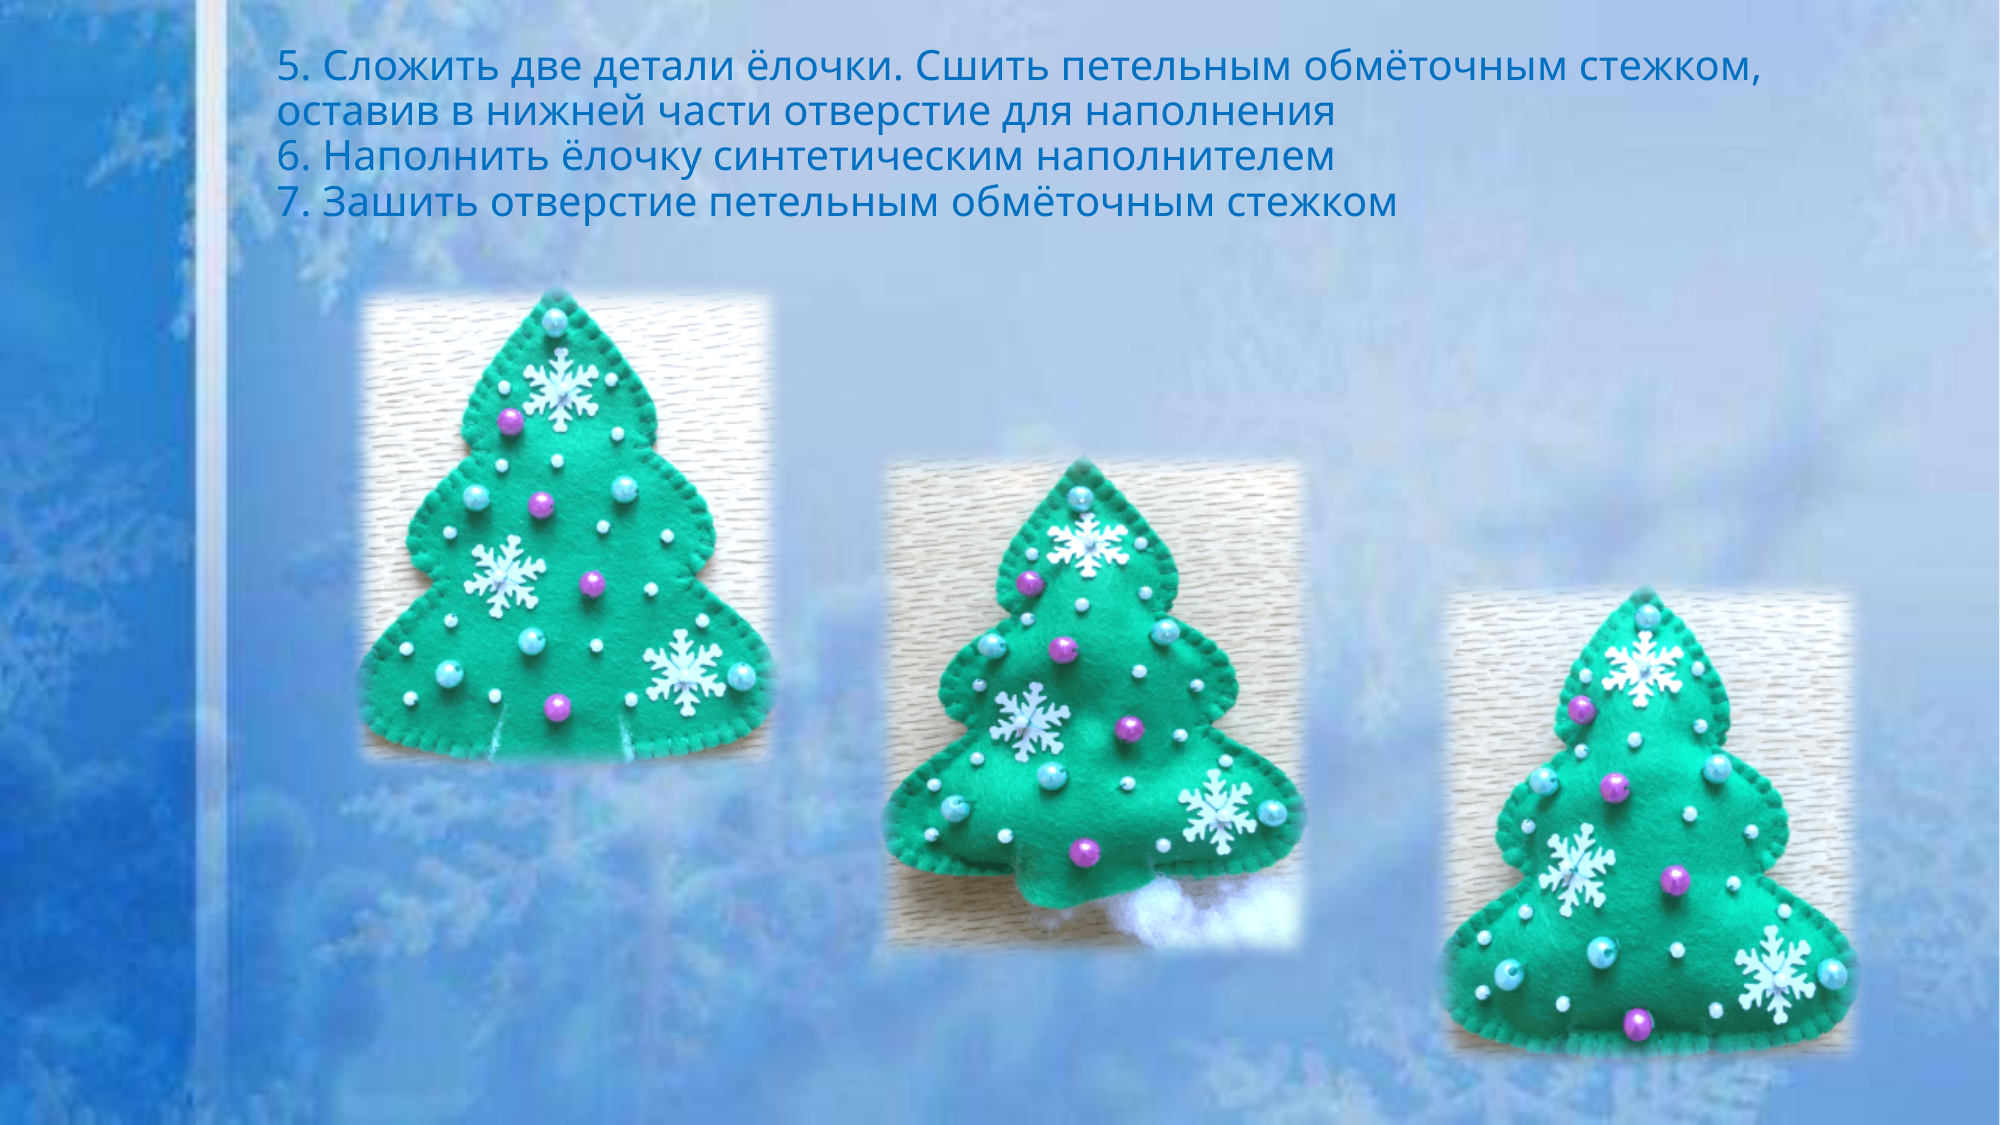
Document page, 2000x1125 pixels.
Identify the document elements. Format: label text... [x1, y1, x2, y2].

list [346, 278, 787, 776]
title 5. Сложить две детали ёлочки. Сшить петельным обмёточным стежком, оставив в нижней части отверстие для наполнения 6. Наполнить ёлочку синтетическим наполнителем 7. Зашить отверстие петельным обмёточным стежком [261, 29, 1867, 233]
picture [0, 0, 2000, 1125]
